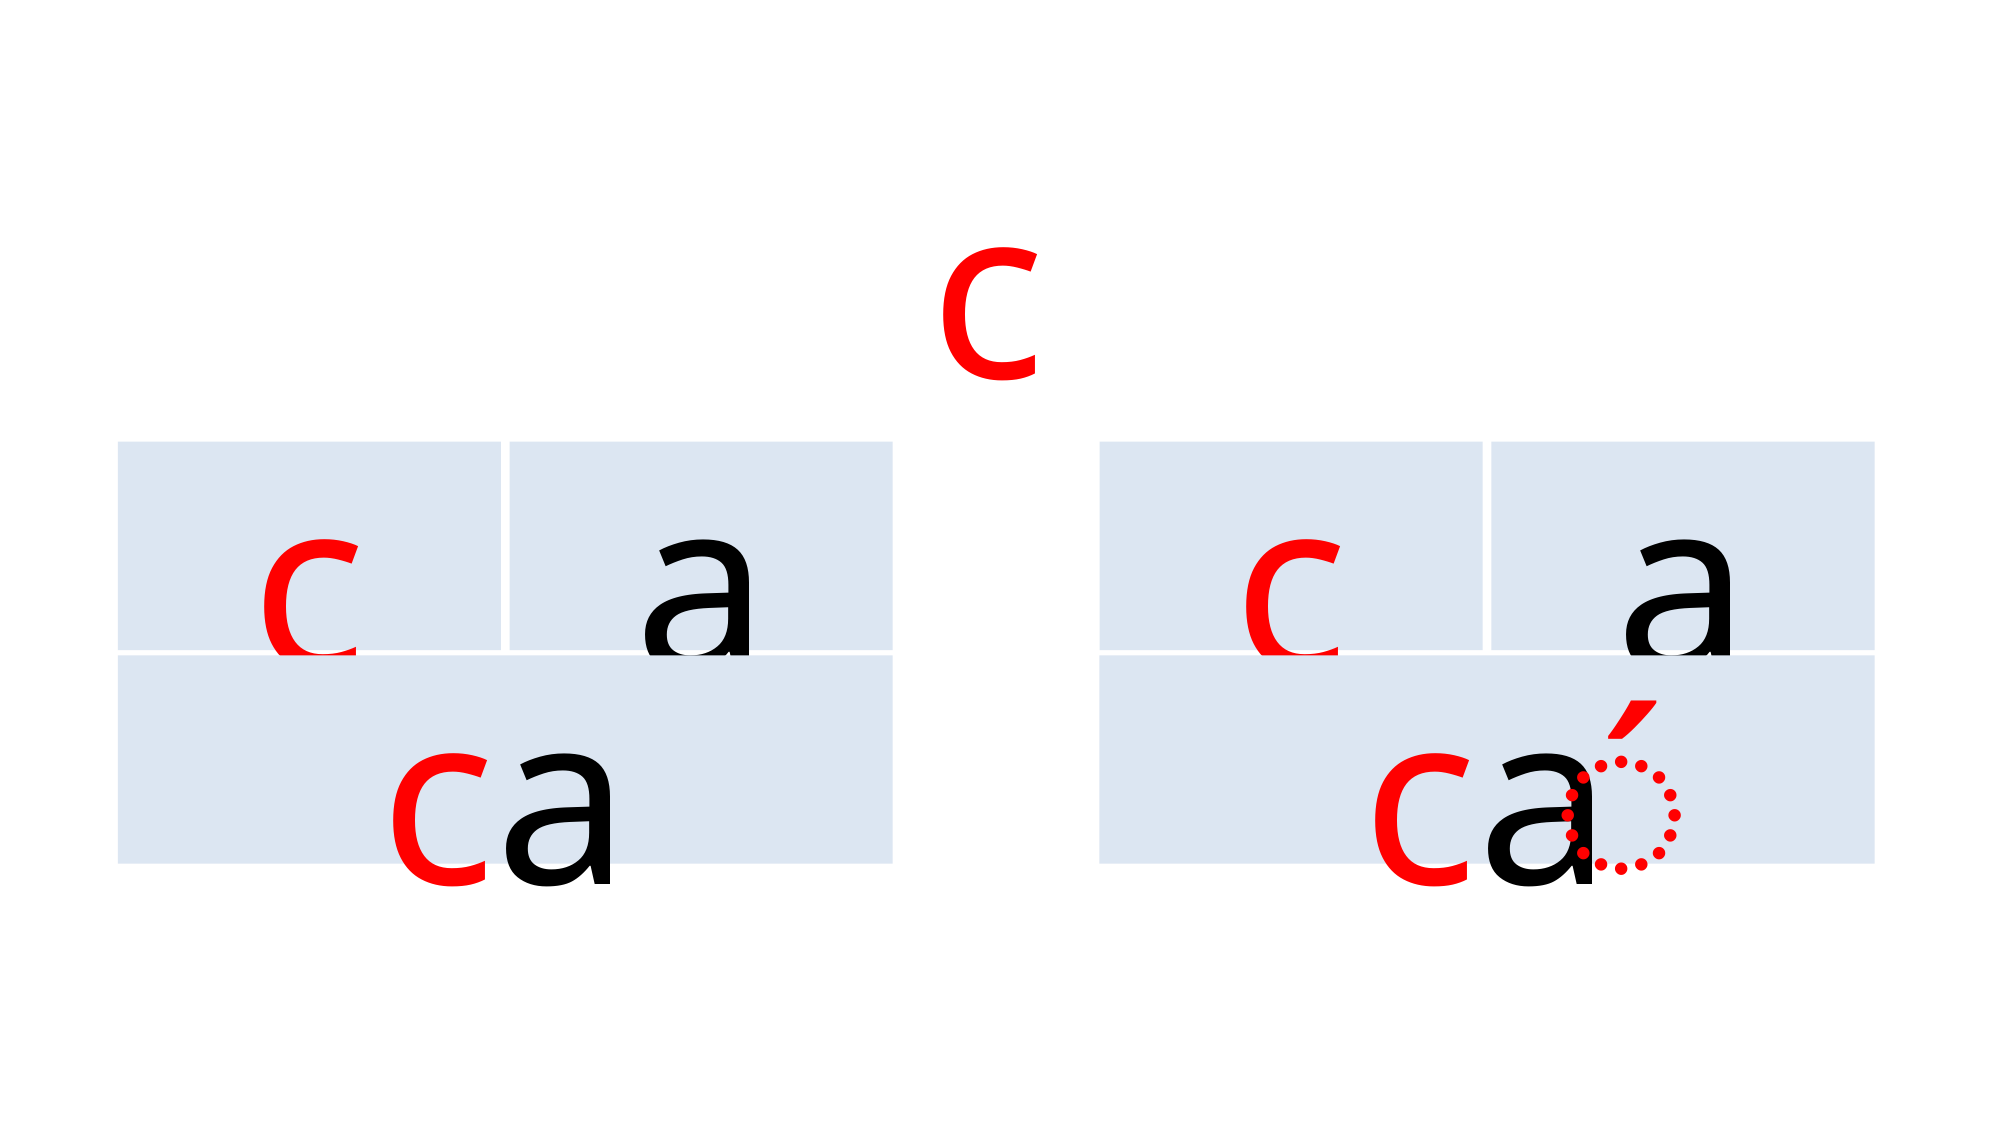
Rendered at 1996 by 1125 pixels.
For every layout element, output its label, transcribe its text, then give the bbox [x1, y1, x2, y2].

text_box a [1491, 441, 1875, 651]
text_box c [829, 212, 1146, 390]
text_box ́ [1462, 713, 1780, 903]
text_box a [509, 441, 893, 651]
text_box c [1099, 441, 1483, 651]
text_box ca [1099, 655, 1875, 864]
text_box c [117, 441, 501, 651]
text_box ca [117, 655, 893, 864]
